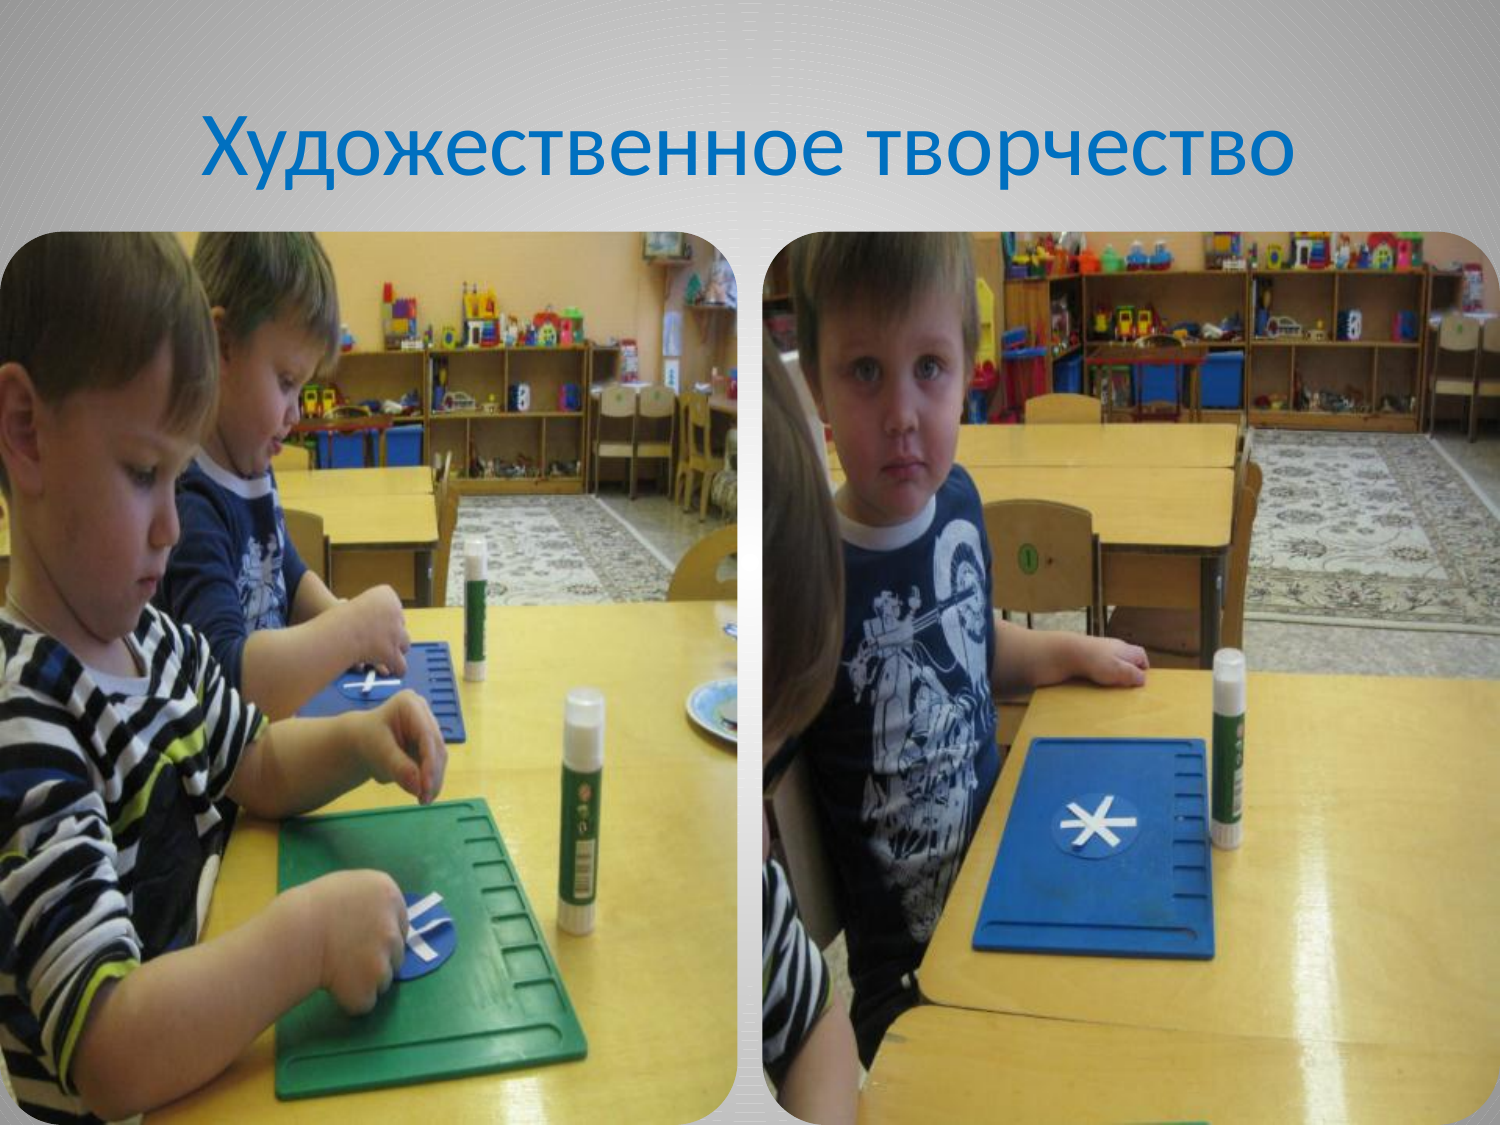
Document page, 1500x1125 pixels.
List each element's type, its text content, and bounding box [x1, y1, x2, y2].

title Художественное творчество [74, 44, 1426, 233]
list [762, 231, 1500, 1125]
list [0, 231, 738, 1125]
